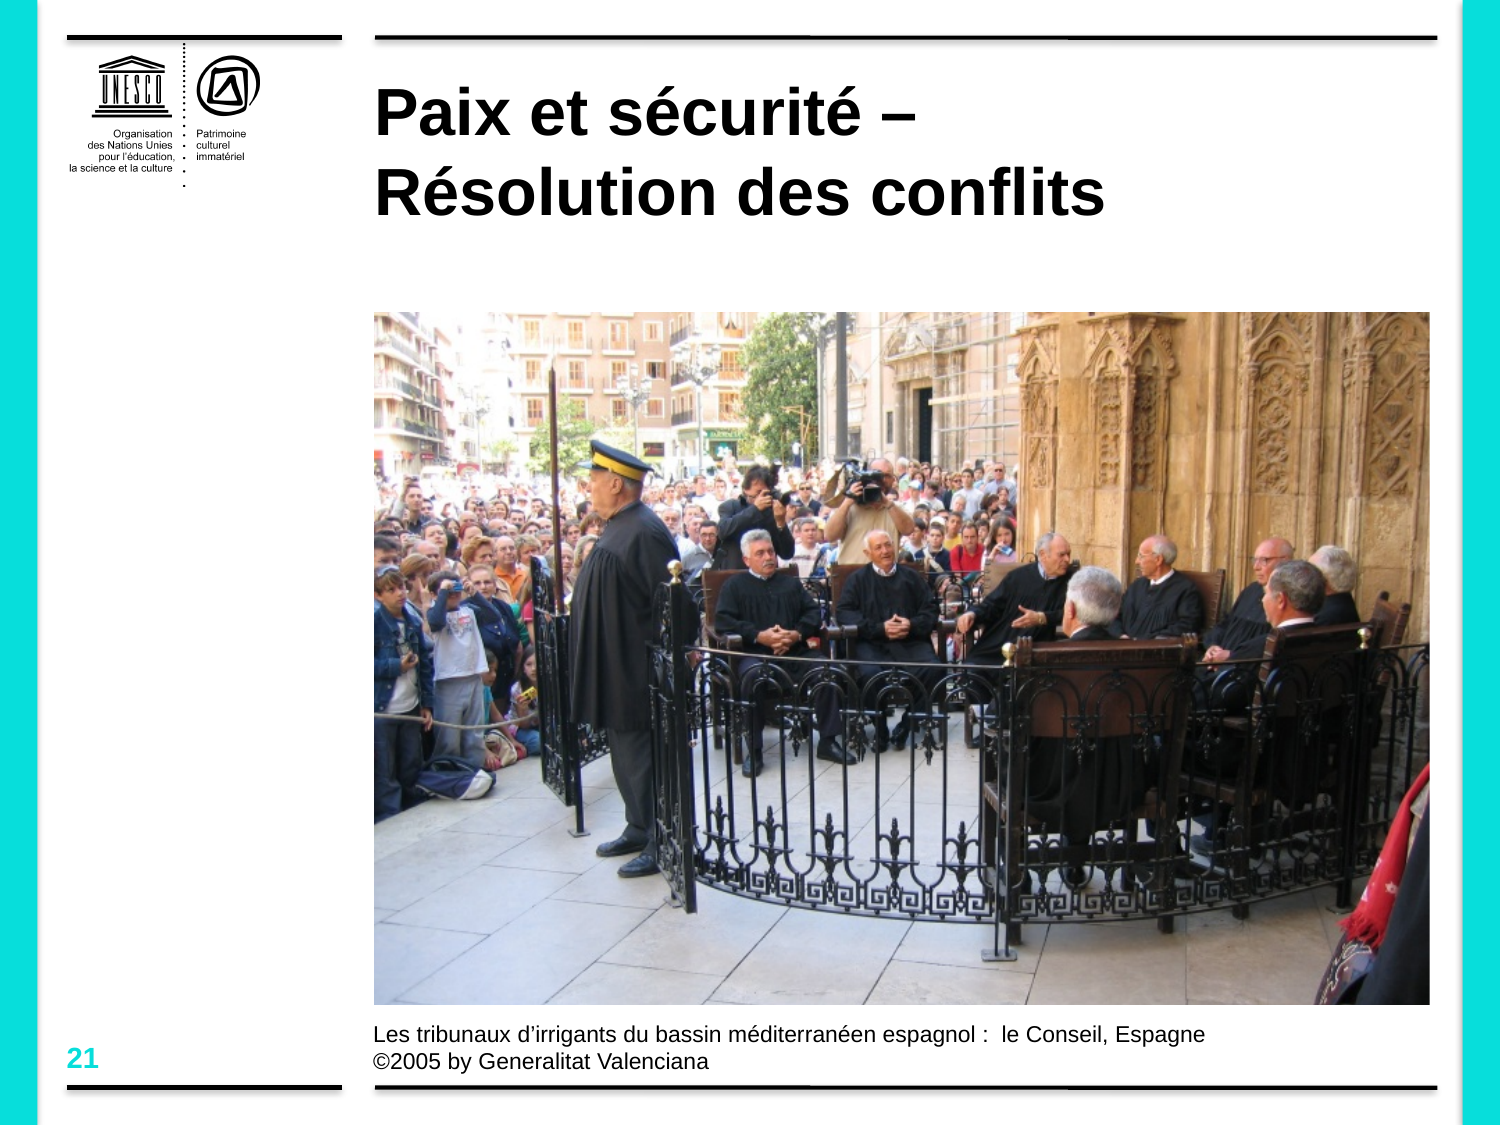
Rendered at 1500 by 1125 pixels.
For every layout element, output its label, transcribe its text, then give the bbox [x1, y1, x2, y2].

title Paix et sécurité – Résolution des conflits [374, 68, 1438, 231]
picture [69, 43, 260, 187]
list Les tribunaux d’irrigants du bassin méditerranéen espagnol : le Conseil, Espagne ©2005 by Generalitat Valenciana [373, 728, 1437, 1125]
picture [373, 312, 1430, 1005]
